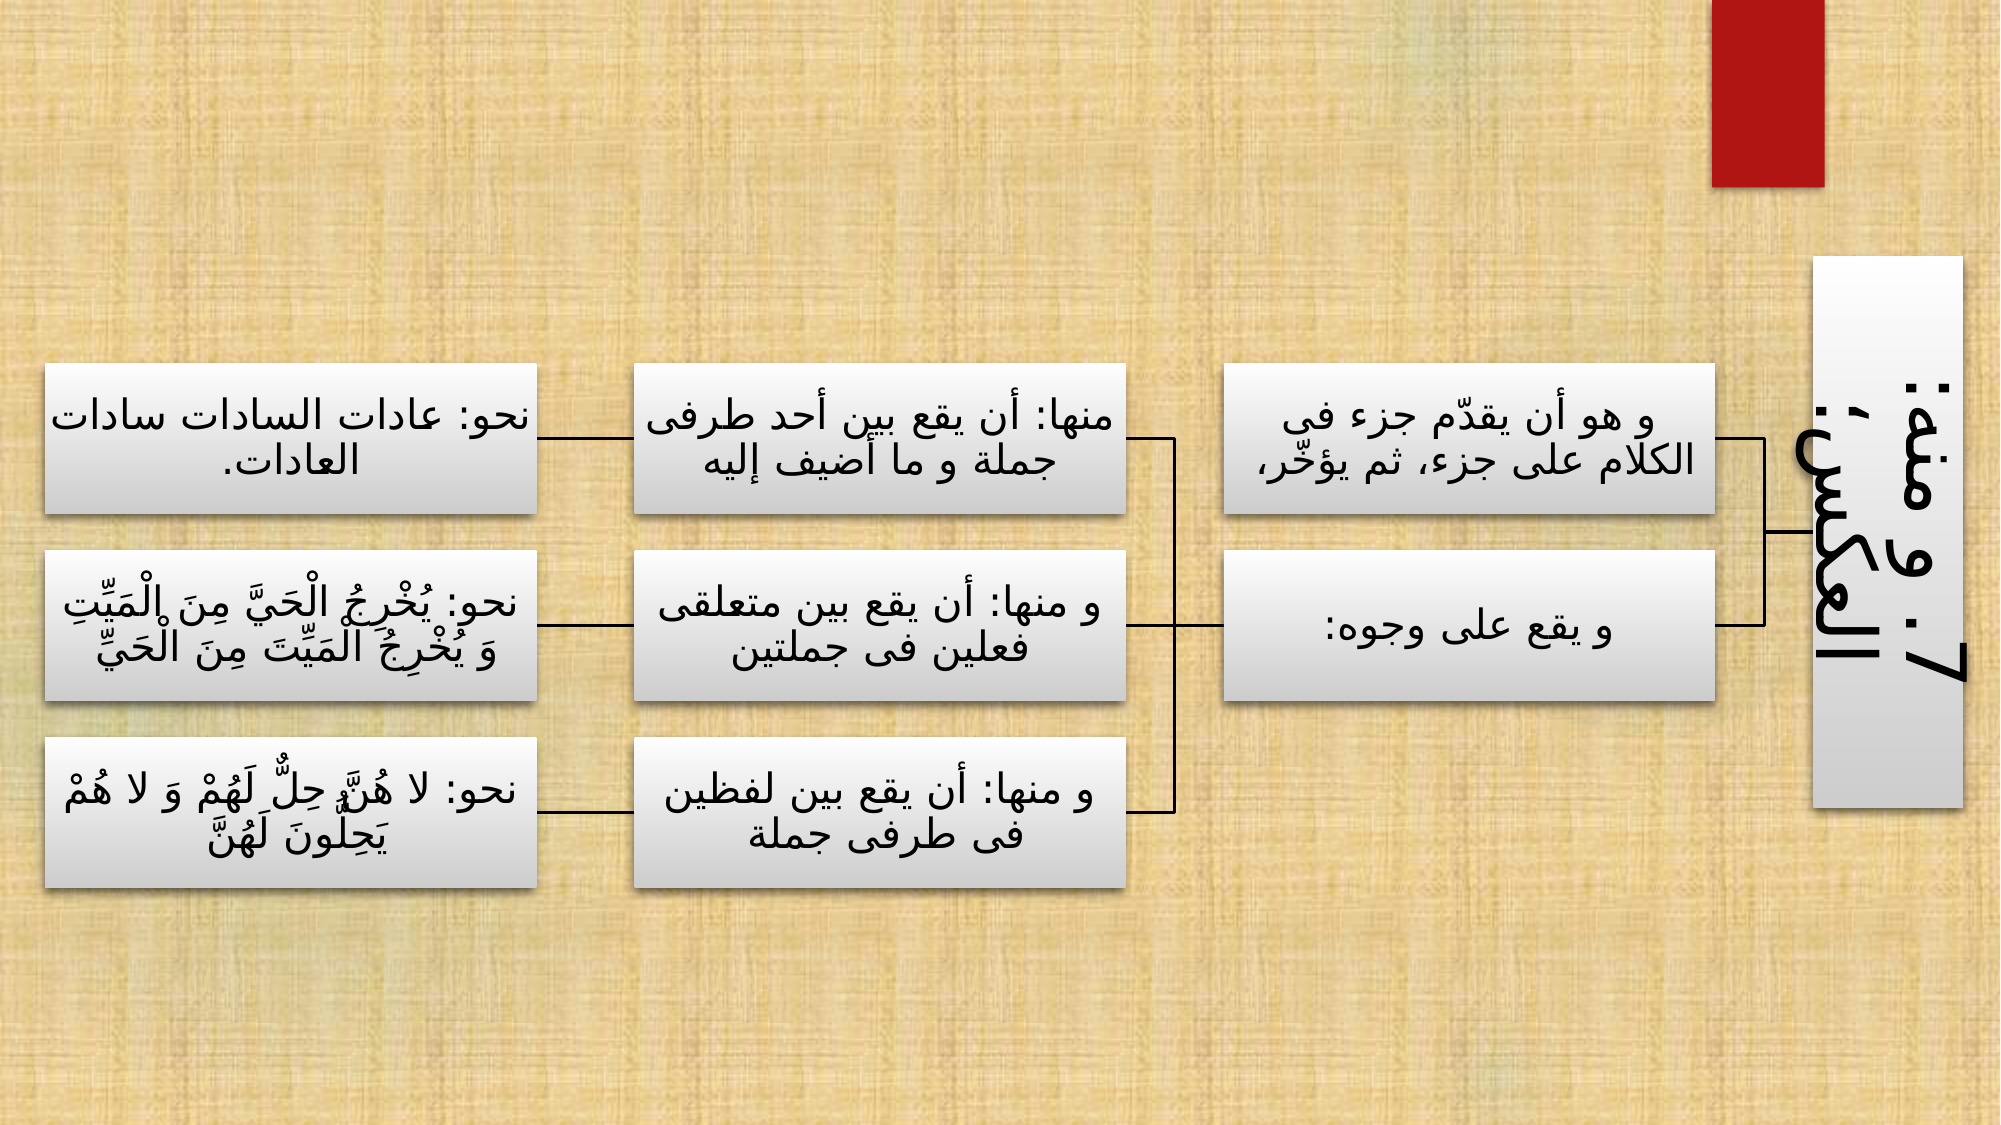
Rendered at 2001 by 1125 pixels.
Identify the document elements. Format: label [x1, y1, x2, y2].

list [44, 39, 1964, 1105]
picture [0, 0, 2001, 1125]
